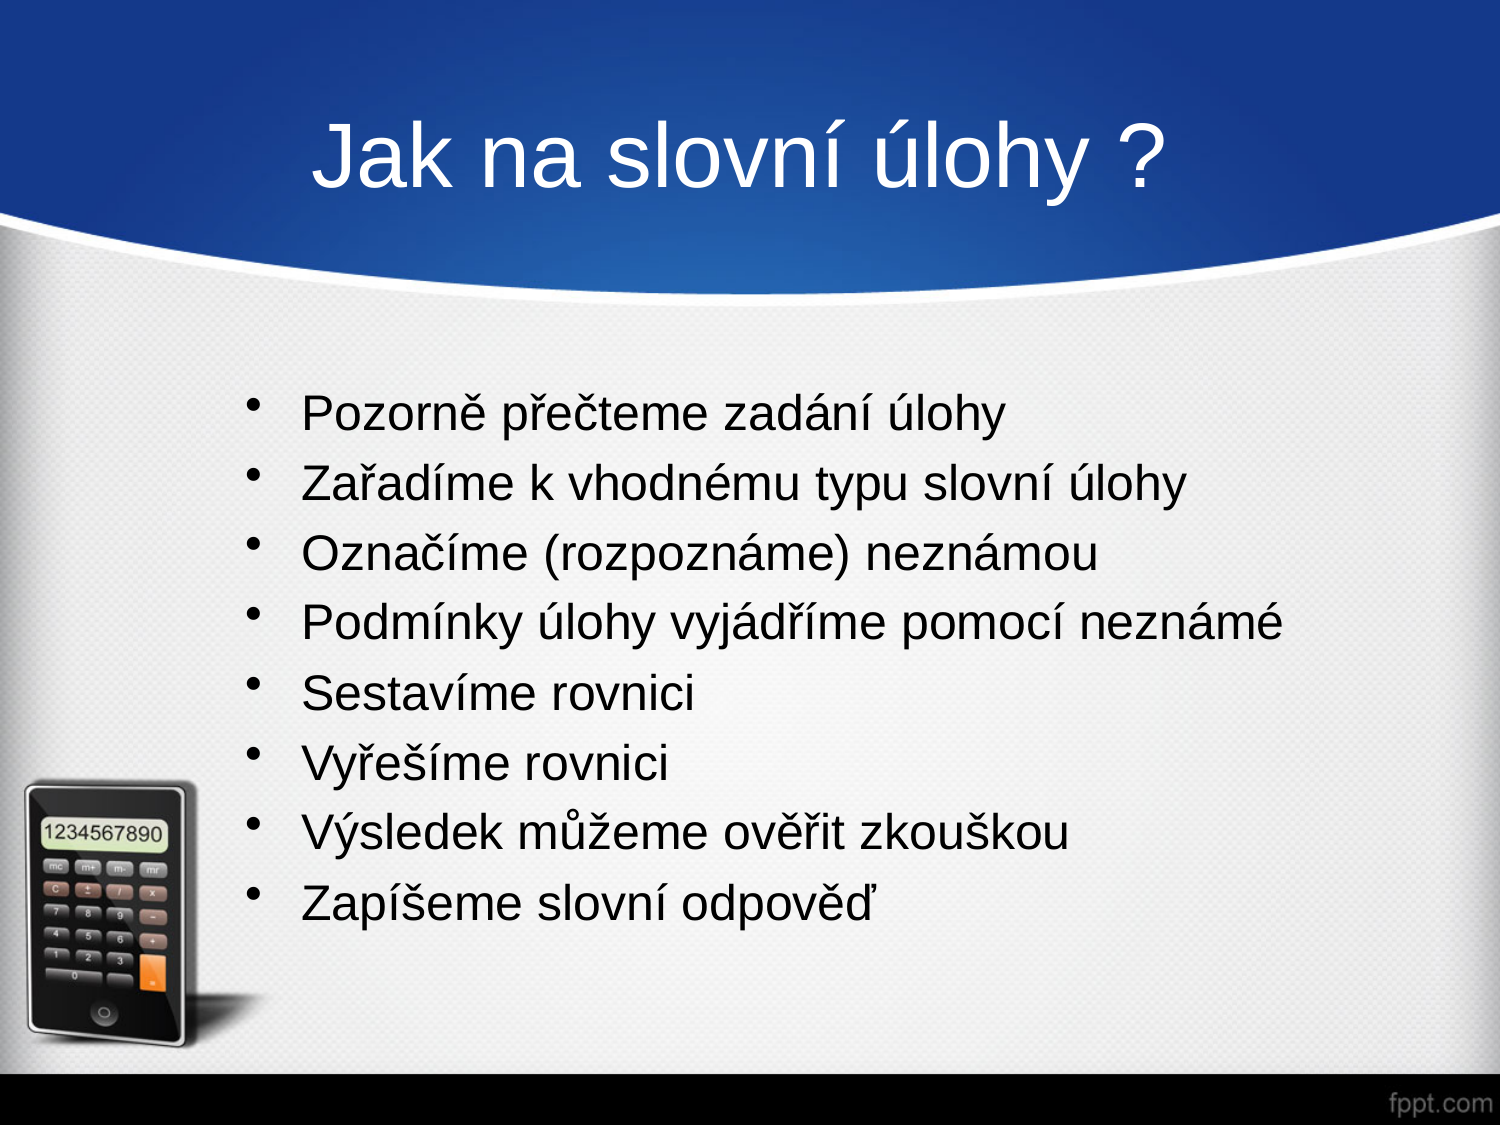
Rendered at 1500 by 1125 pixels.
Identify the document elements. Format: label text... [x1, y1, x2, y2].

picture [0, 0, 1500, 1125]
title Jak na slovní úlohy ? [64, 70, 1415, 232]
list Pozorně přečteme zadání úlohy Zařadíme k vhodnému typu slovní úlohy Označíme (rozpoznáme) neznámou Podmínky úlohy vyjádříme pomocí neznámé Sestavíme rovnici Vyřešíme rovnici Výsledek můžeme ověřit zkouškou Zapíšeme slovní odpověď [230, 302, 1453, 1046]
